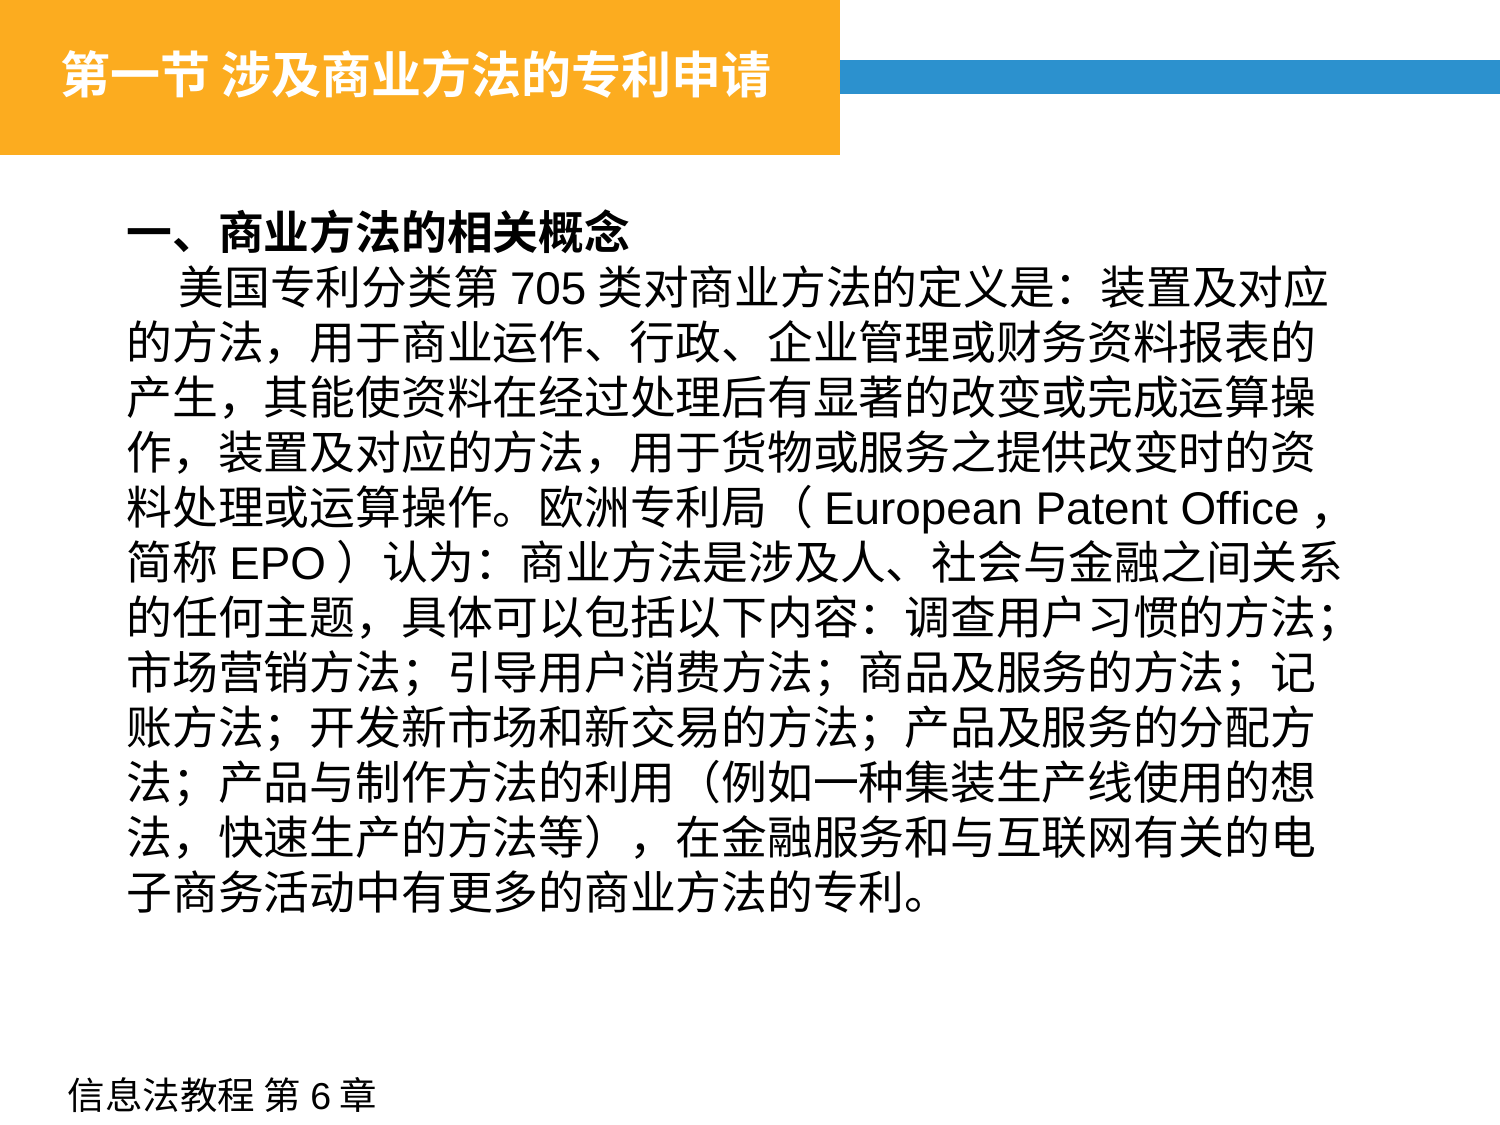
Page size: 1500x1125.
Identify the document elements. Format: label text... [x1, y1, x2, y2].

title 第一节 涉及商业方法的专利申请 [45, 30, 1134, 124]
text_box 一、商业方法的相关概念 美国专利分类第705类对商业方法的定义是：装置及对应的方法，用于商业运作、行政、企业管理或财务资料报表的产生，其能使资料在经过处理后有显著的改变或完成运算操作，装置及对应的方法，用于货物或服务之提供改变时的资料处理或运算操作。欧洲专利局（European Patent Office，简称EPO）认为：商业方法是涉及人、社会与金融之间关系的任何主题，具体可以包括以下内容：调查用户习惯的方法；市场营销方法；引导用户消费方法；商品及服务的方法；记账方法；开发新市场和新交易的方法；产品及服务的分配方法；产品与制作方法的利用（例如一种集装生产线使用的想法，快速生产的方法等），在金融服务和与互联网有关的电子商务活动中有更多的商业方法的专利。 [112, 196, 1376, 926]
text_box 信息法教程 第6章 [53, 1064, 467, 1125]
picture [0, 0, 1500, 1125]
